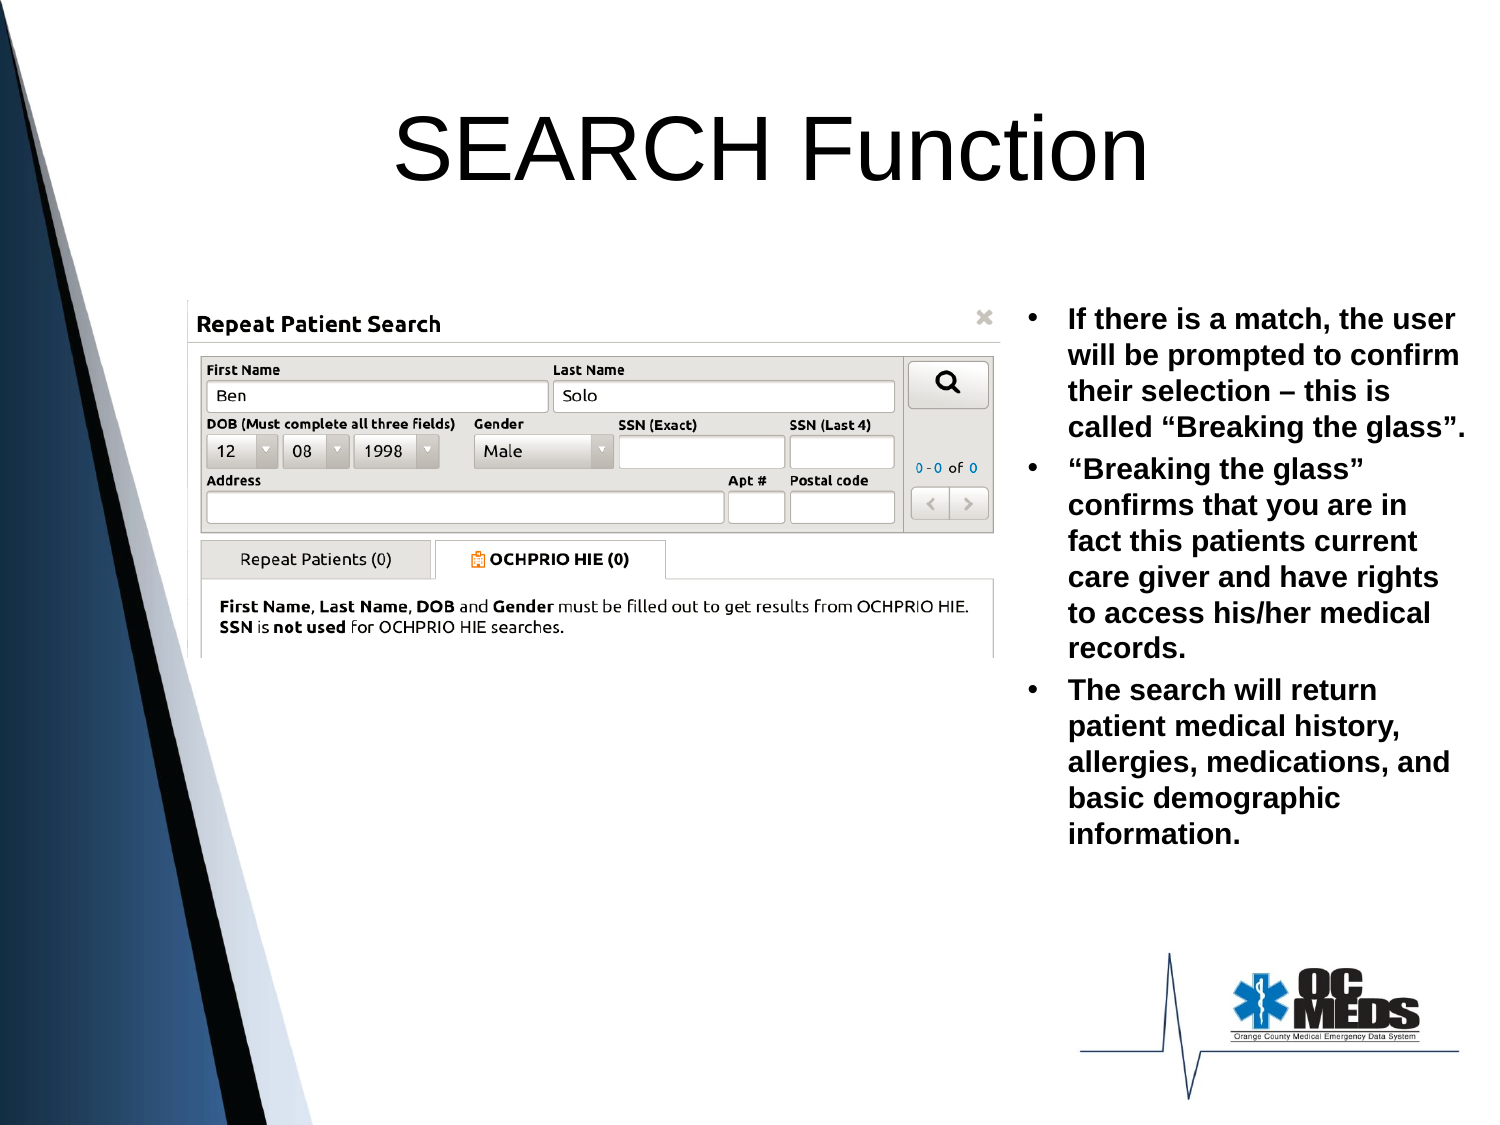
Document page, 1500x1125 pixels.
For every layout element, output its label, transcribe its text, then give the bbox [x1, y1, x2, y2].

list If there is a match, the user will be prompted to confirm their selection – this is called “Breaking the glass”. “Breaking the glass” confirms that you are in fact this patients current care giver and have rights to access his/her medical records. The search will return patient medical history, allergies, medications, and basic demographic information. [1012, 249, 1483, 888]
picture [0, 0, 1500, 1125]
title SEARCH Function [99, 62, 1445, 226]
